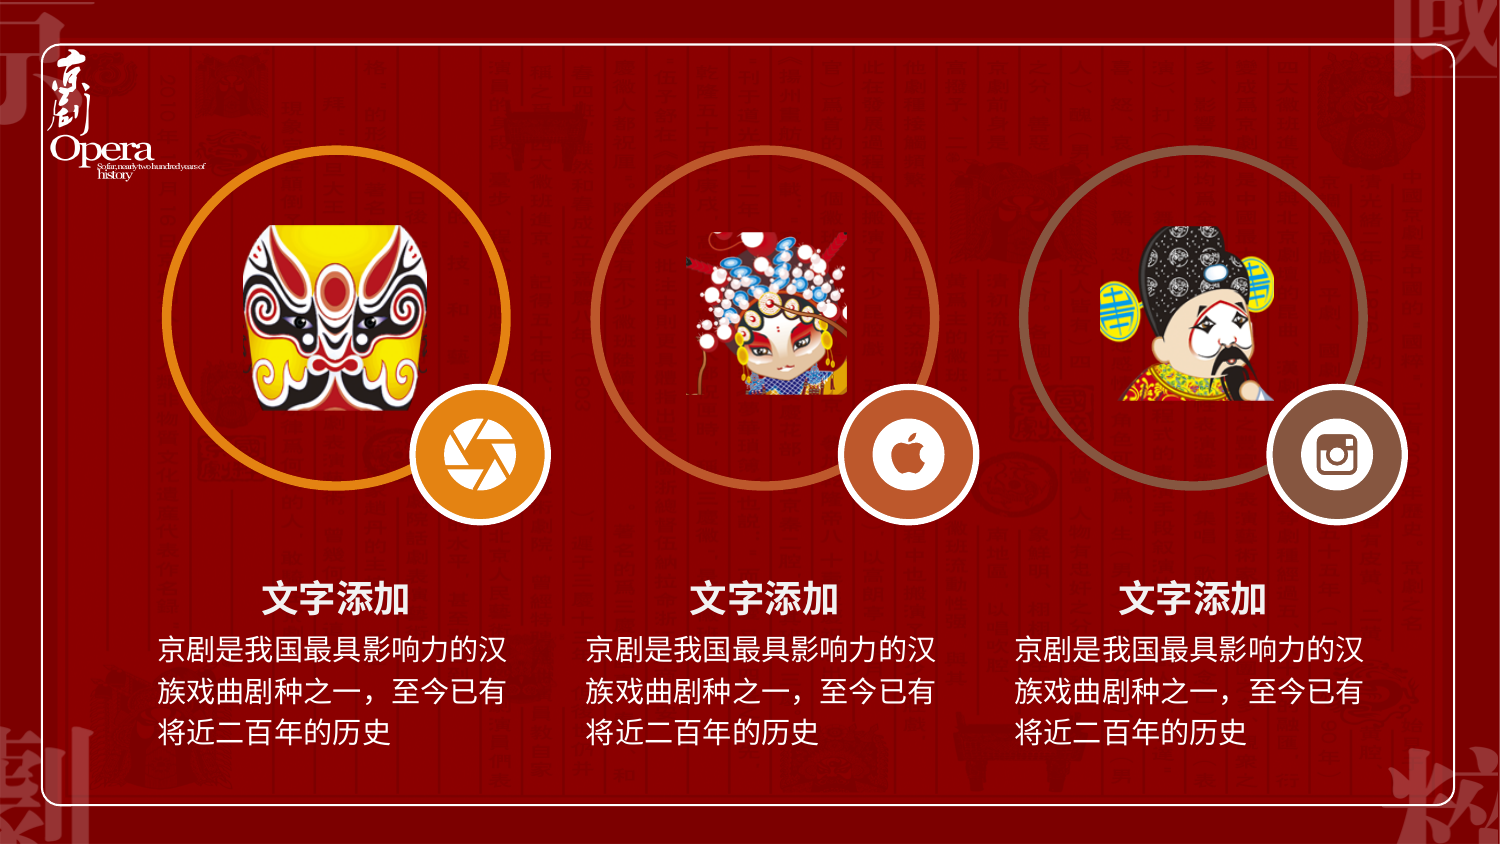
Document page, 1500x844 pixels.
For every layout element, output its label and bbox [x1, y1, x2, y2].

text_box [999, 558, 1388, 756]
text_box [410, 384, 550, 525]
text_box [444, 434, 469, 466]
text_box [142, 558, 531, 756]
text_box [872, 418, 945, 491]
text_box [476, 458, 507, 491]
text_box [164, 148, 509, 489]
text_box [447, 469, 484, 490]
text_box [838, 384, 979, 525]
text_box [453, 418, 484, 451]
text_box [1267, 384, 1407, 525]
text_box [491, 443, 517, 476]
text_box [570, 558, 959, 756]
text_box [476, 419, 513, 440]
text_box [1021, 148, 1366, 489]
picture [0, 0, 1500, 844]
text_box [1301, 418, 1374, 491]
text_box [593, 148, 937, 489]
